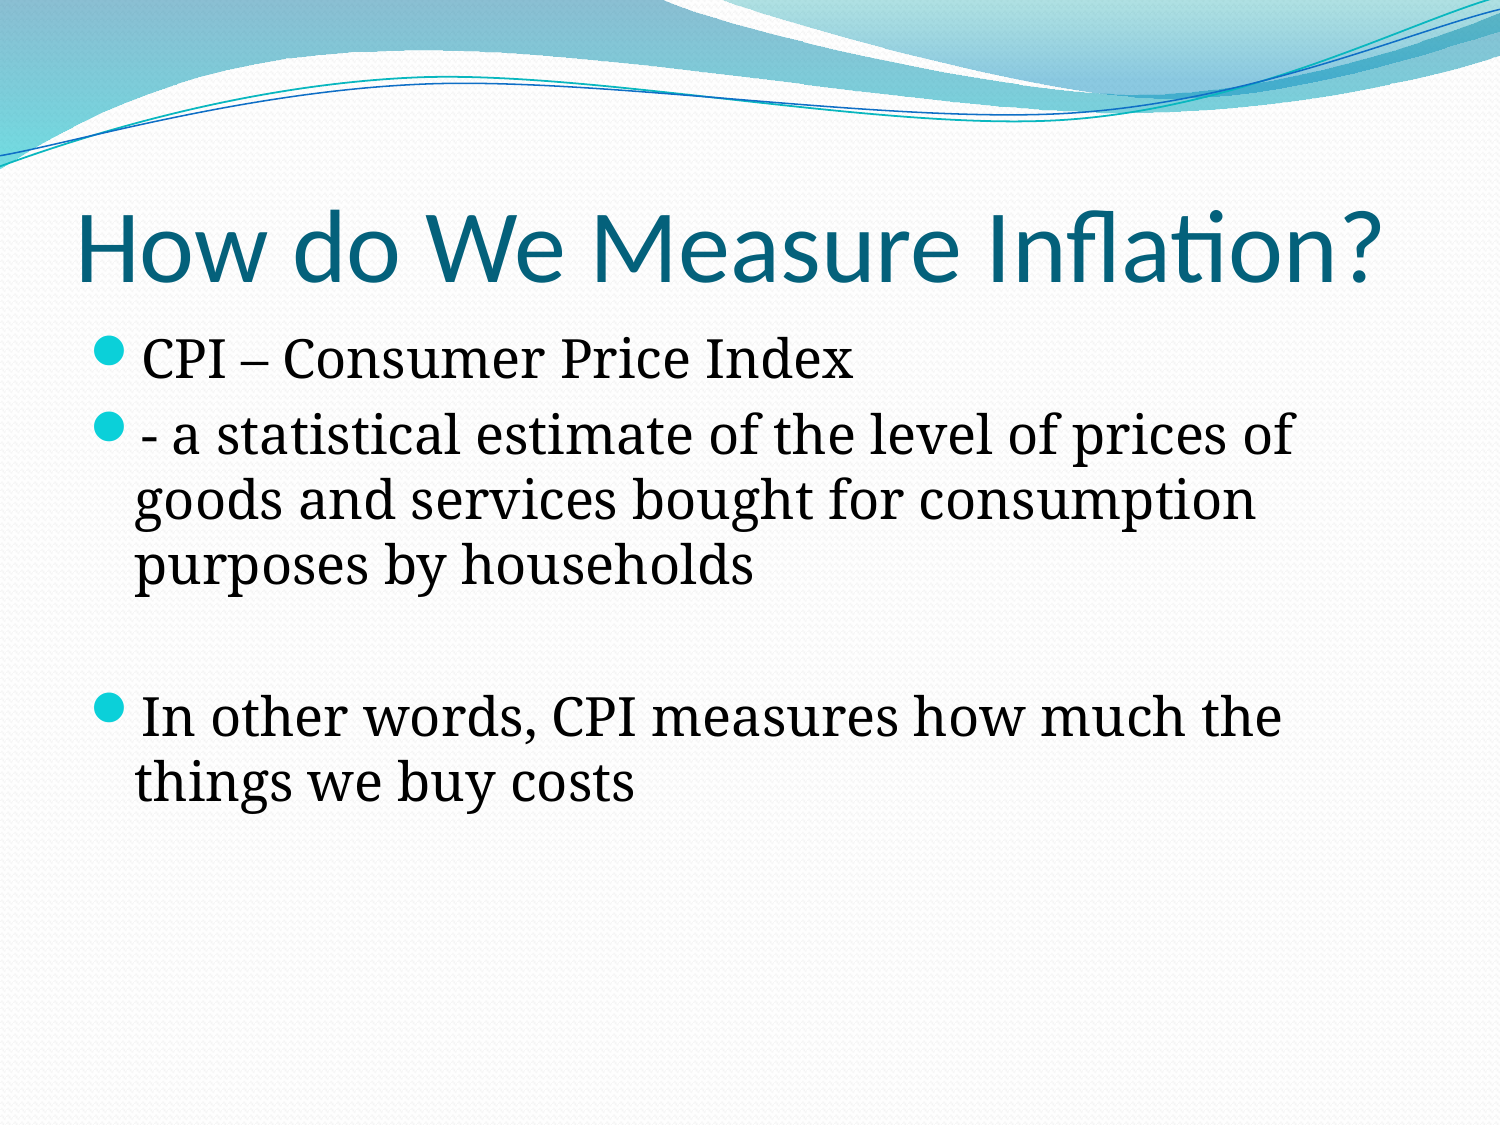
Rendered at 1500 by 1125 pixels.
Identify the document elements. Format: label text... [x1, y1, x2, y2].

list CPI – Consumer Price Index - a statistical estimate of the level of prices of goods and services bought for consumption purposes by households In other words, CPI measures how much the things we buy costs [75, 317, 1425, 1038]
title How do We Measure Inflation? [75, 115, 1425, 303]
